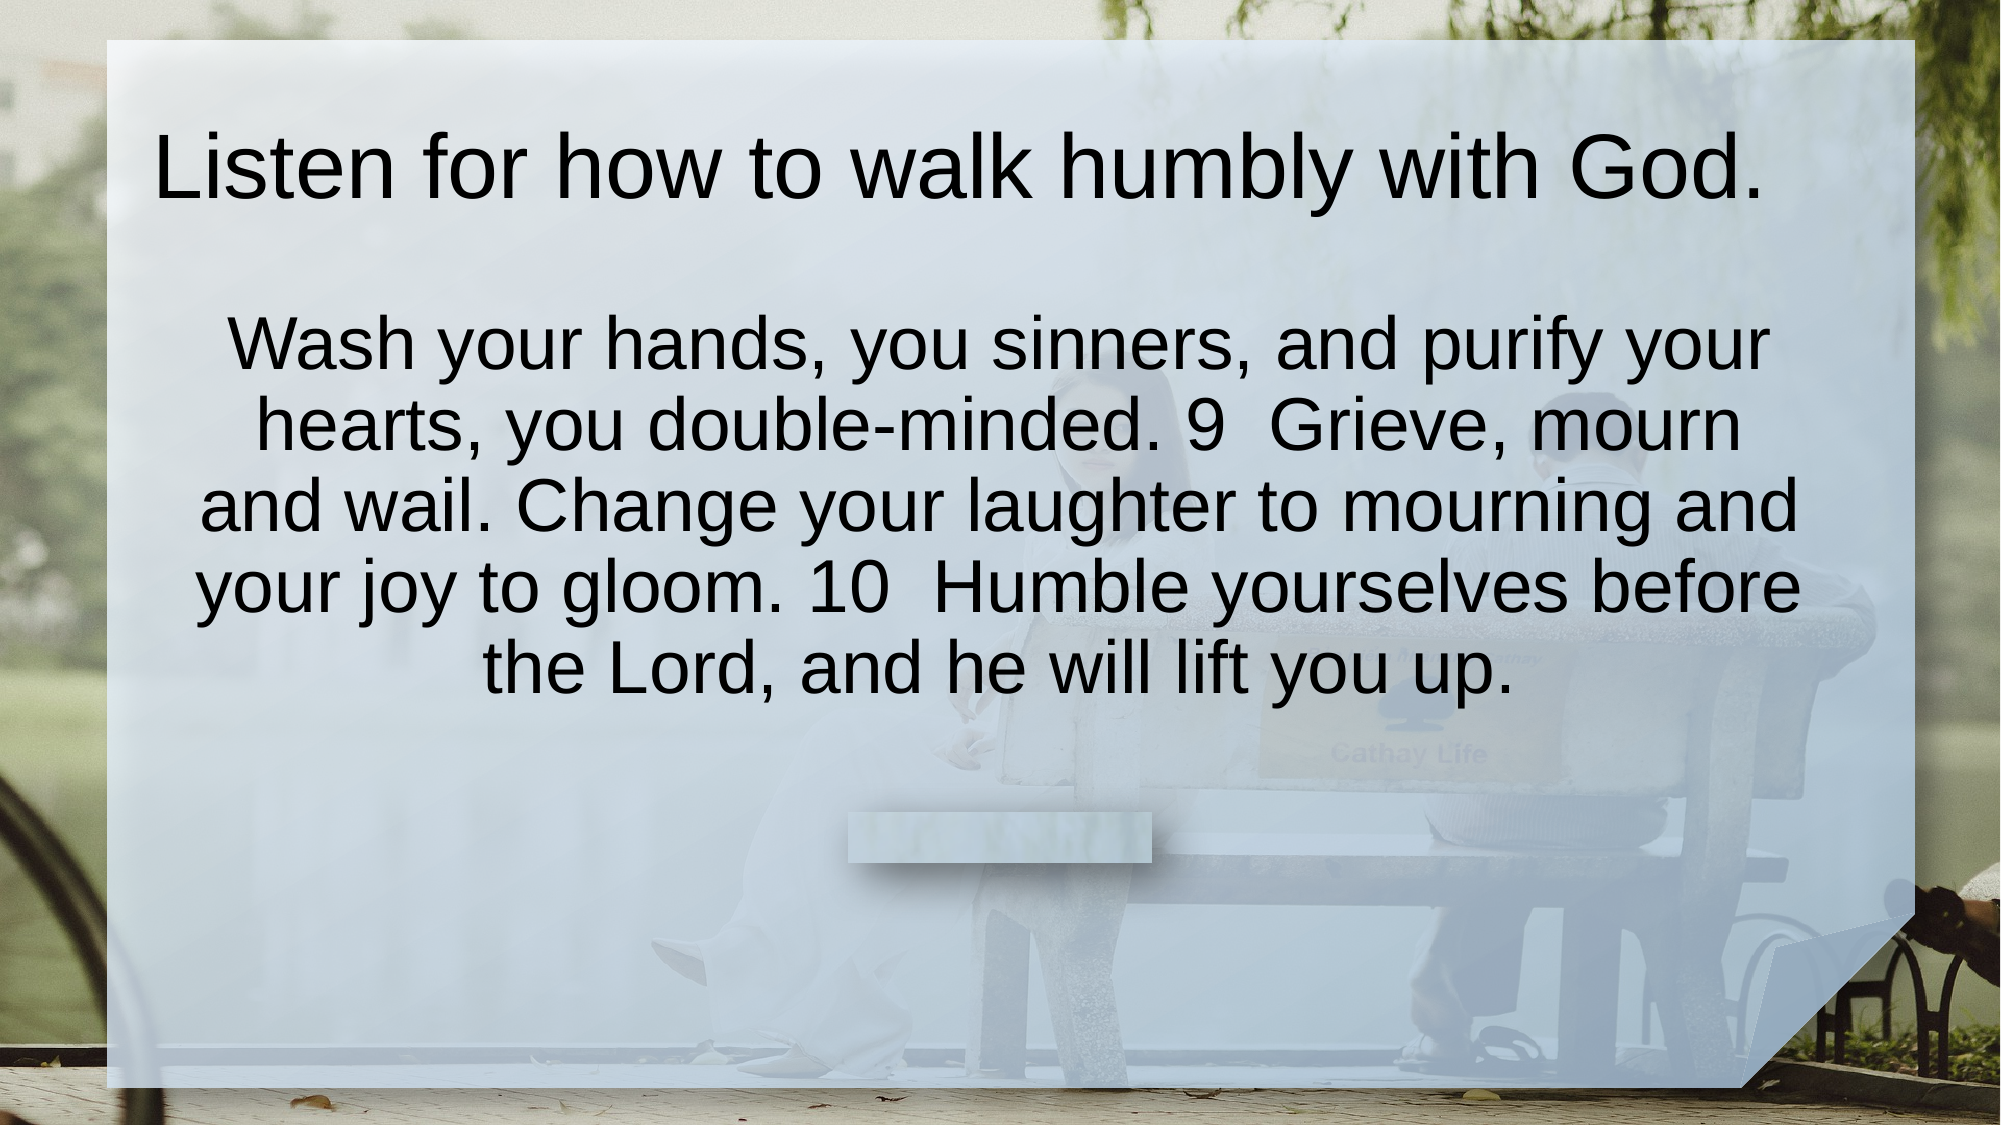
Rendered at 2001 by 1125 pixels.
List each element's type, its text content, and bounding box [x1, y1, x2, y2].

list Wash your hands, you sinners, and purify your hearts, you double-minded. 9 Grieve, mourn and wail. Change your laughter to mourning and your joy to gloom. 10 Humble yourselves before the Lord, and he will lift you up. [176, 297, 1824, 1012]
picture [0, 0, 2001, 1125]
title Listen for how to walk humbly with God. [137, 59, 1863, 278]
